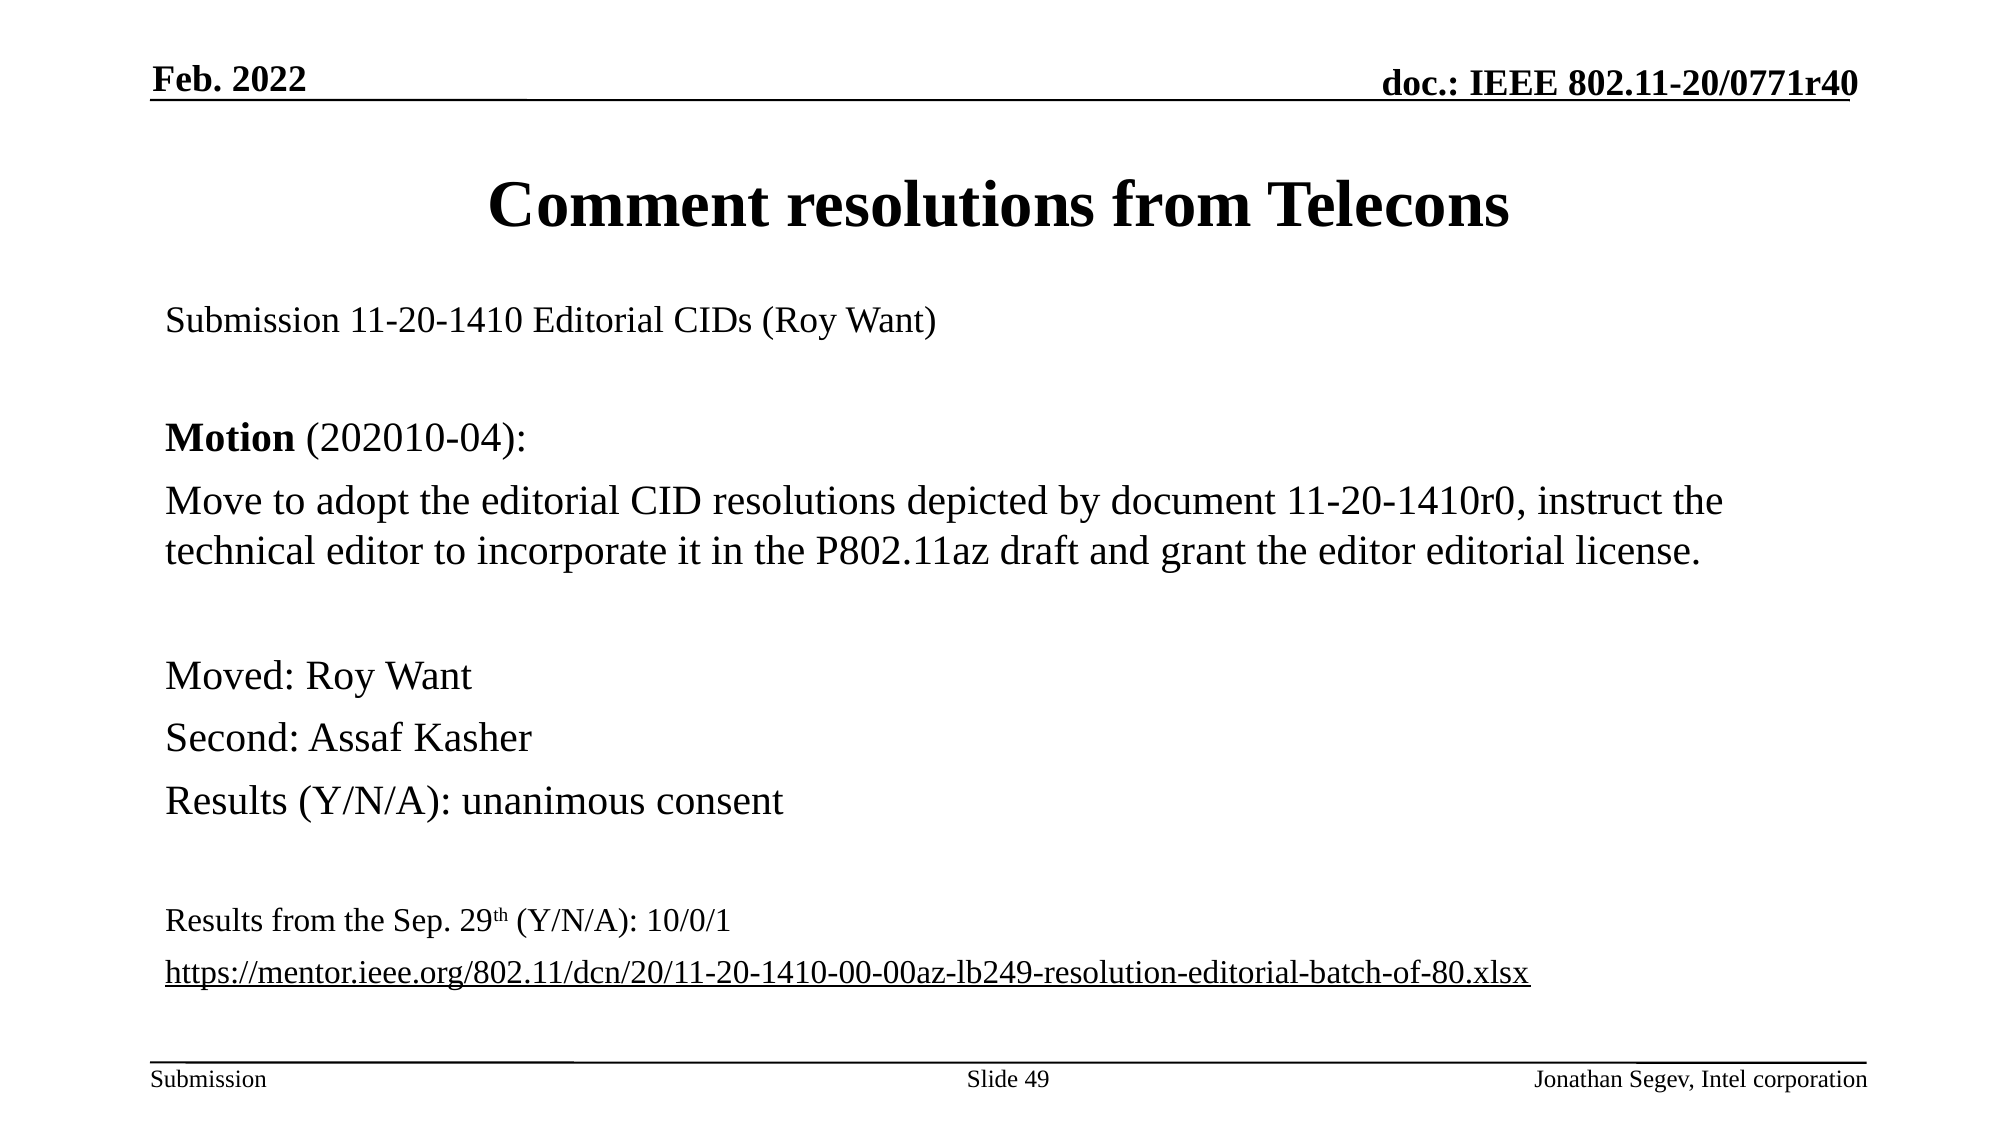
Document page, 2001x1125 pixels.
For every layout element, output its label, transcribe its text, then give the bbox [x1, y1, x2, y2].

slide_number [152, 54, 563, 100]
list Submission 11-20-1410 Editorial CIDs (Roy Want) Motion (202010-04): Move to adopt the editorial CID resolutions depicted by document 11-20-1410r0, instruct the technical editor to incorporate it in the P802.11az draft and grant the editor editorial license. Moved: Roy Want Second: Assaf Kasher Results (Y/N/A): unanimous consent Results from the Sep. 29th (Y/N/A): 10/0/1 https://mentor.ieee.org/802.11/dcn/20/11-20-1410-00-00az-lb249-resolution-editorial-batch-of-80.xlsx [149, 286, 1850, 1000]
slide_number Slide 49 [950, 1061, 1067, 1123]
footer Jonathan Segev, Intel corporation [1171, 1061, 1869, 1093]
title Comment resolutions from Telecons [149, 112, 1850, 286]
